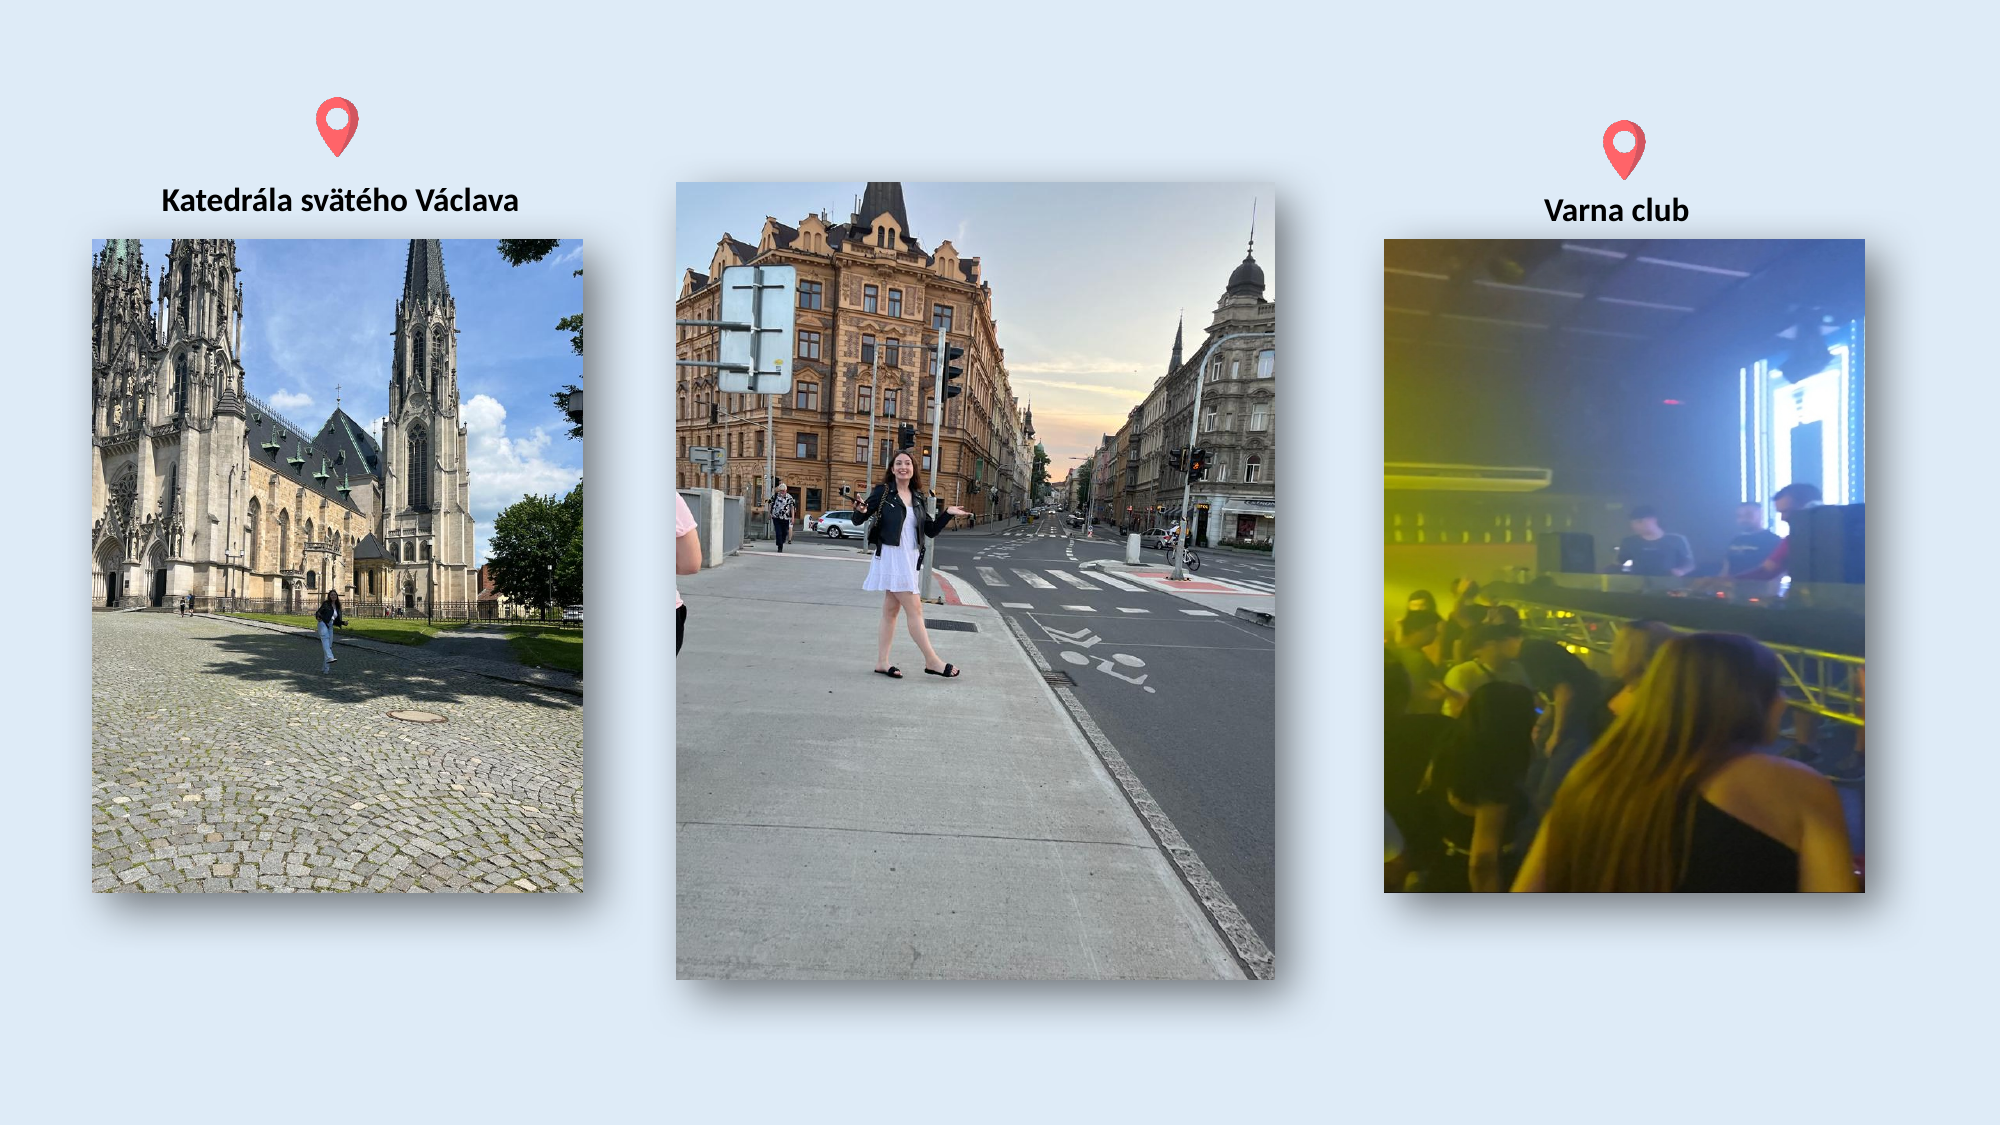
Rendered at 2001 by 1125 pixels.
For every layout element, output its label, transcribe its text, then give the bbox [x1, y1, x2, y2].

text_box Katedrála svätého Václava [147, 170, 550, 225]
picture [307, 97, 367, 157]
picture [1384, 239, 1865, 893]
picture [92, 239, 583, 893]
picture [1594, 120, 1654, 180]
picture [676, 182, 1275, 980]
text_box Varna club [1529, 180, 1878, 236]
